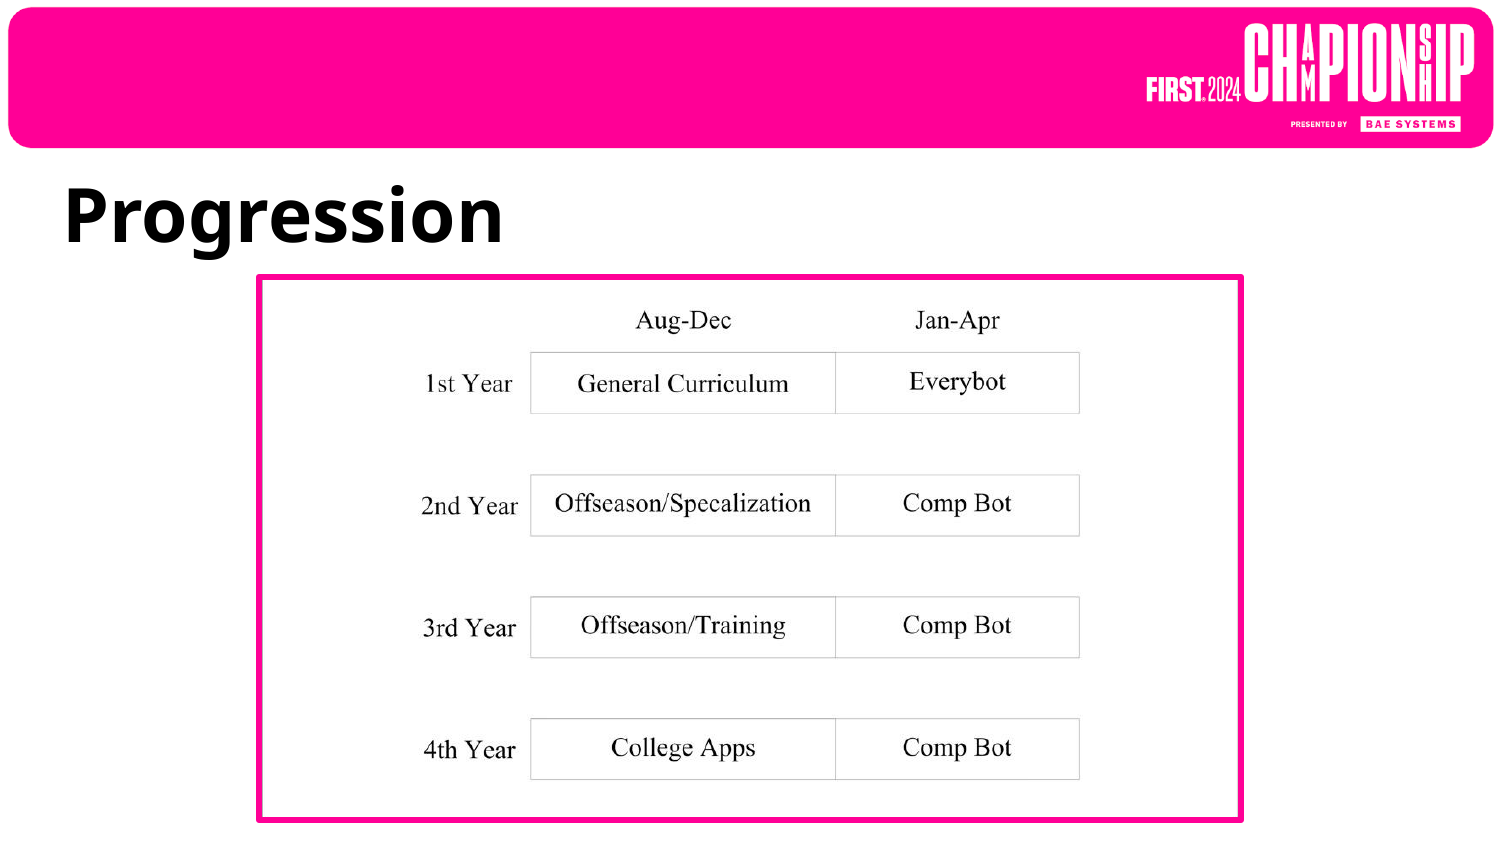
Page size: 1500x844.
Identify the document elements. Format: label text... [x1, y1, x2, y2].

text_box Progression [62, 167, 1438, 268]
picture [0, 0, 1500, 844]
